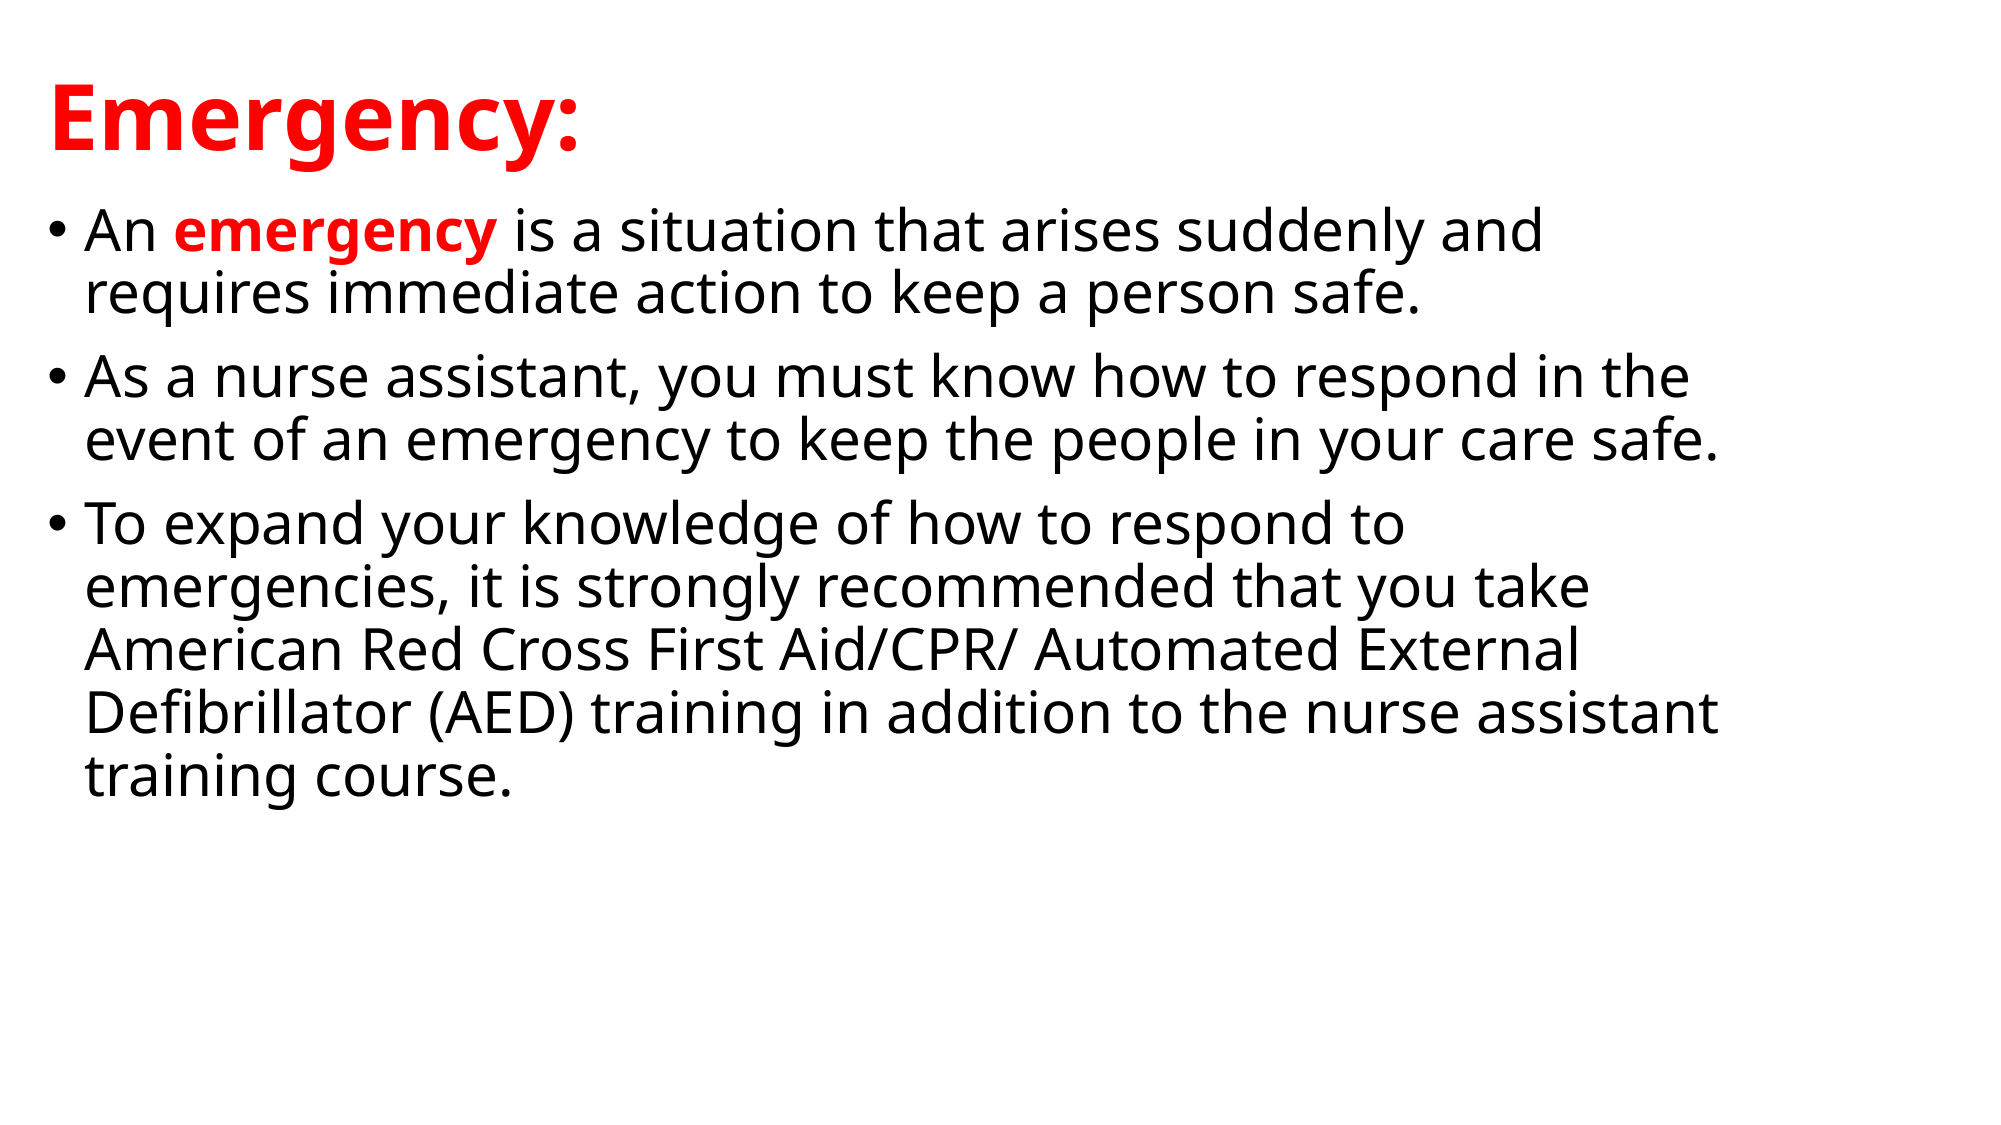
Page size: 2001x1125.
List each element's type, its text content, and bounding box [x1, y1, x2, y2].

list An emergency is a situation that arises suddenly and requires immediate action to keep a person safe. As a nurse assistant, you must know how to respond in the event of an emergency to keep the people in your care safe. To expand your knowledge of how to respond to emergencies, it is strongly recommended that you take American Red Cross First Aid/CPR/ Automated External Defibrillator (AED) training in addition to the nurse assistant training course. [32, 193, 1758, 907]
title Emergency: [32, 11, 1758, 193]
